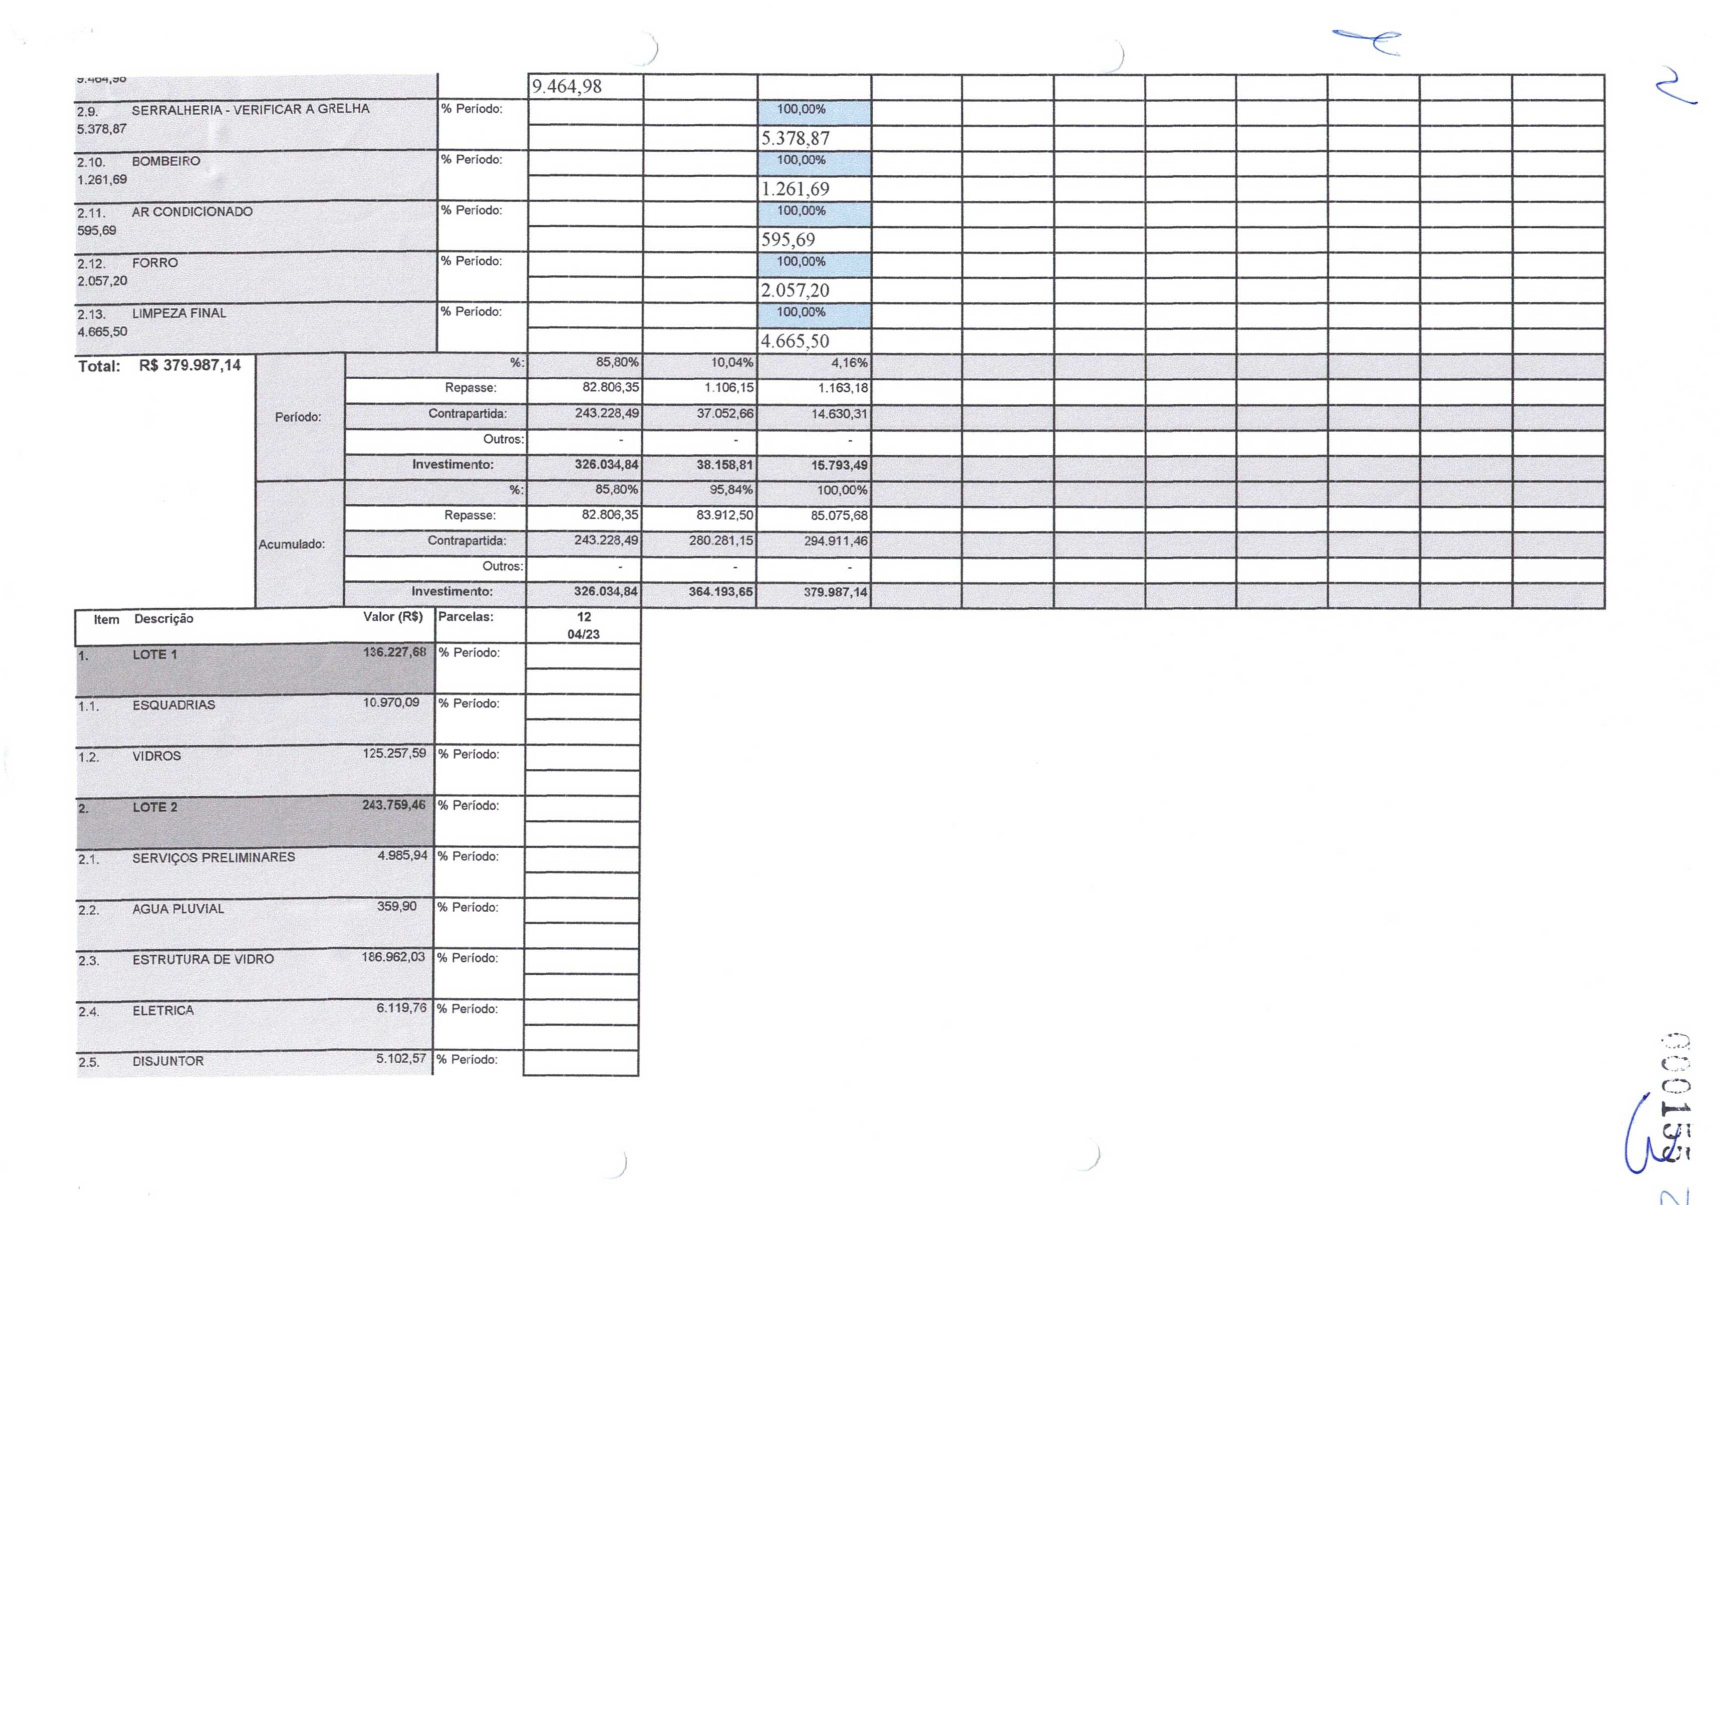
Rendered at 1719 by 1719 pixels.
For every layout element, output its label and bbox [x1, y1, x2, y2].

picture [0, 0, 1719, 1205]
